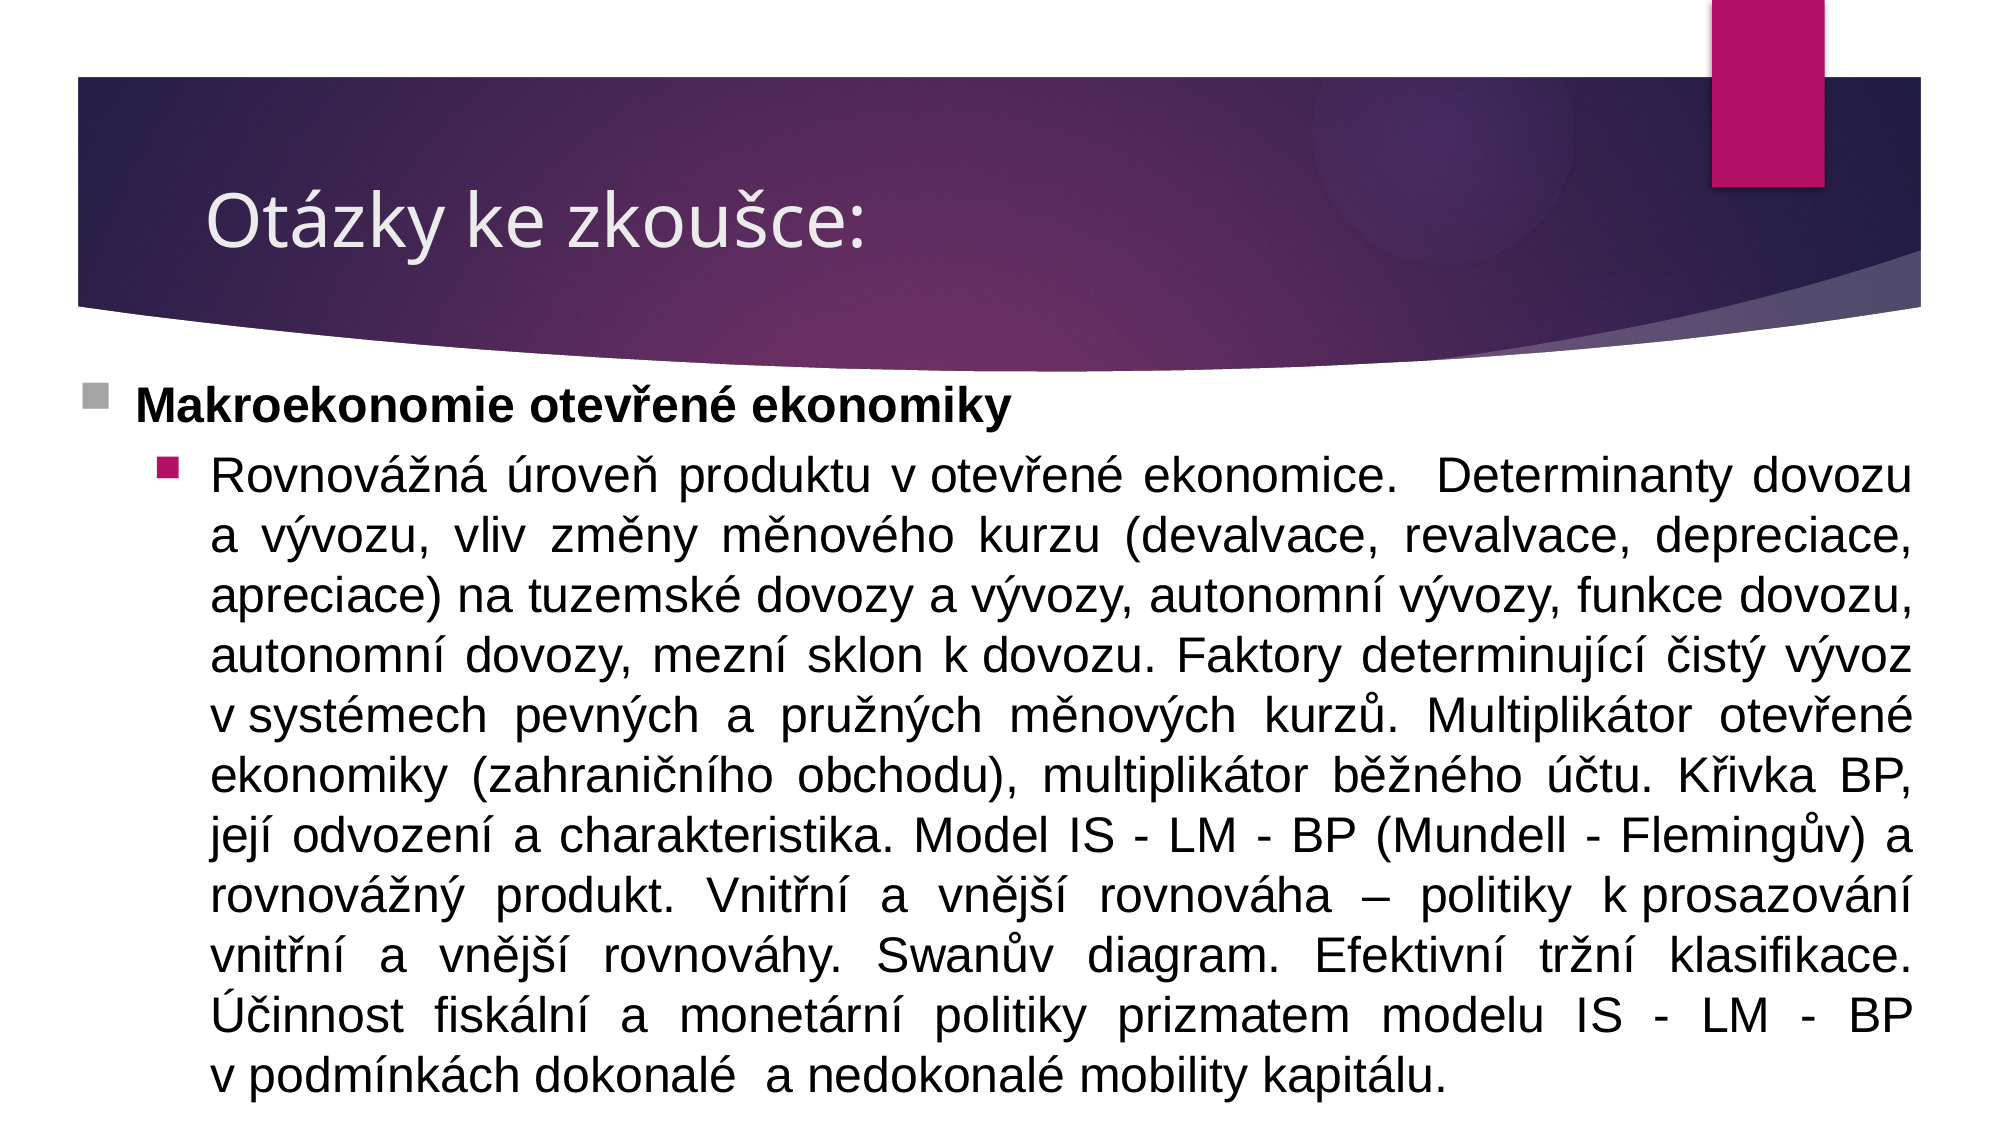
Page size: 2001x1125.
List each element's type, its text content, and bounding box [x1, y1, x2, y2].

text_box Makroekonomie otevřené ekonomiky Rovnovážná úroveň produktu v otevřené ekonomice. Determinanty dovozu a vývozu, vliv změny měnového kurzu (devalvace, revalvace, depreciace, apreciace) na tuzemské dovozy a vývozy, autonomní vývozy, funkce dovozu, autonomní dovozy, mezní sklon k dovozu. Faktory determinující čistý vývoz v systémech pevných a pružných měnových kurzů. Multiplikátor otevřené ekonomiky (zahraničního obchodu), multiplikátor běžného účtu. Křivka BP, její odvození a charakteristika. Model IS - LM - BP (Mundell - Flemingův) a rovnovážný produkt. Vnitřní a vnější rovnováha – politiky k prosazování vnitřní a vnější rovnováhy. Swanův diagram. Efektivní tržní klasifikace. Účinnost fiskální a monetární politiky prizmatem modelu IS - LM - BP v podmínkách dokonalé a nedokonalé mobility kapitálu. [63, 364, 1930, 1110]
title Otázky ke zkoušce: [189, 159, 1627, 276]
